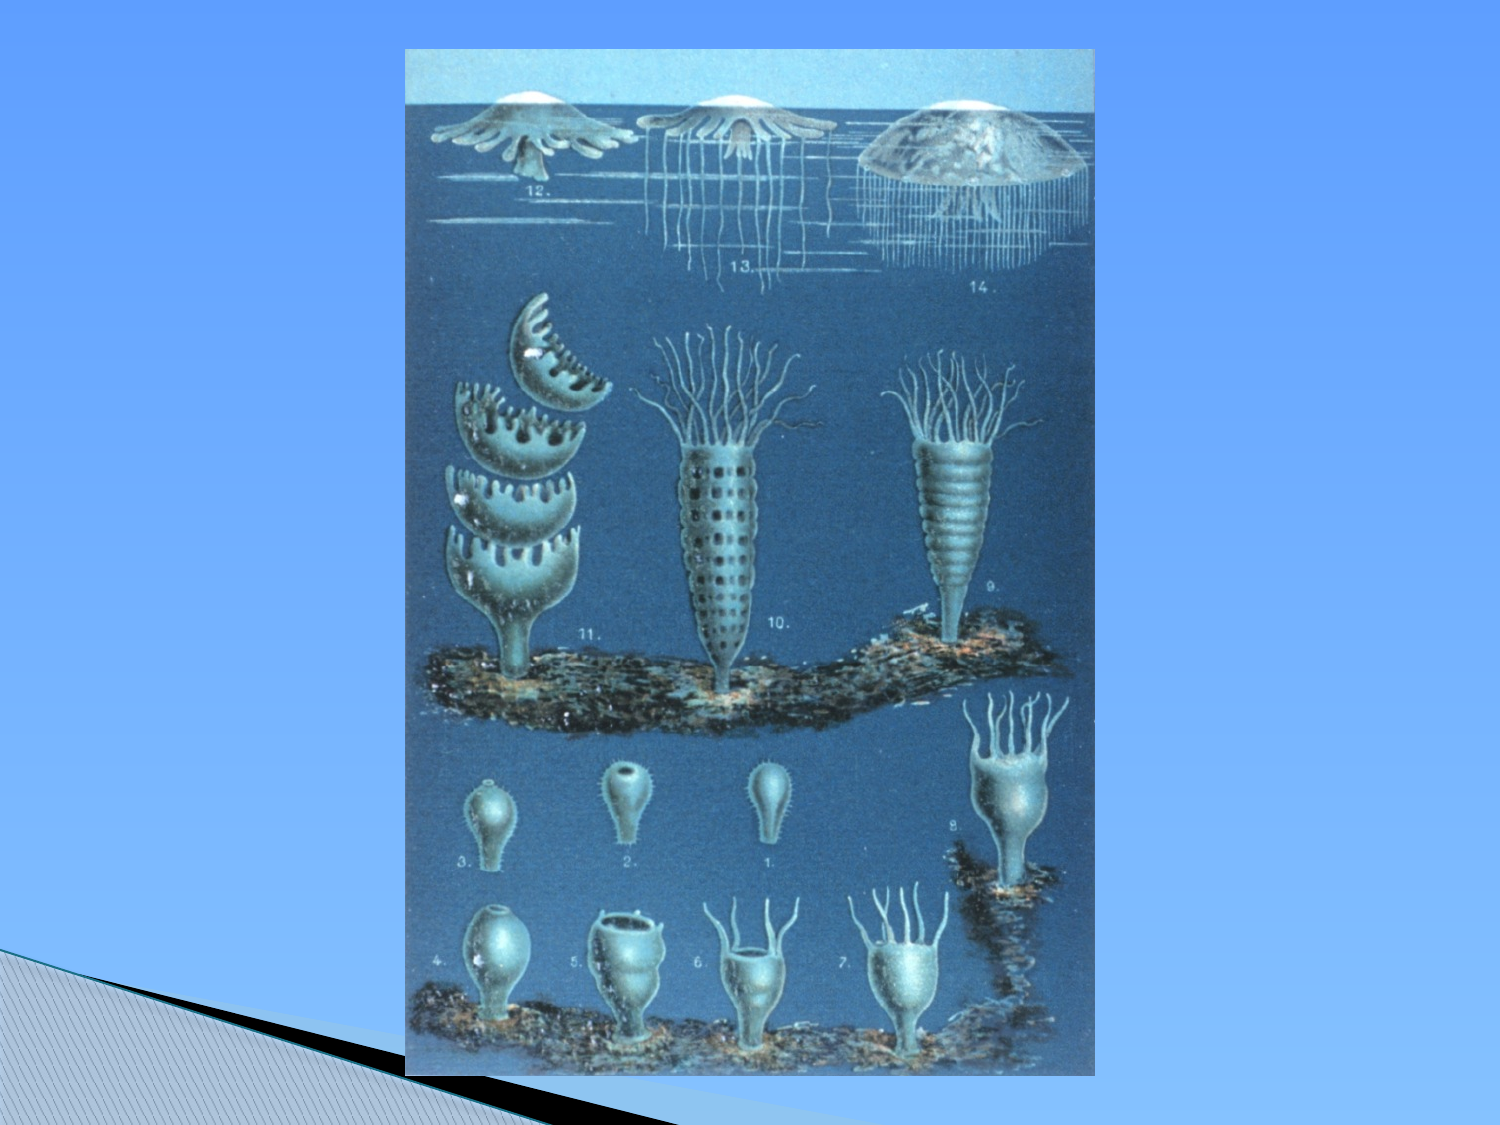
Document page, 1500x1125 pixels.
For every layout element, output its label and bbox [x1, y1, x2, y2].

picture [405, 49, 1095, 1076]
